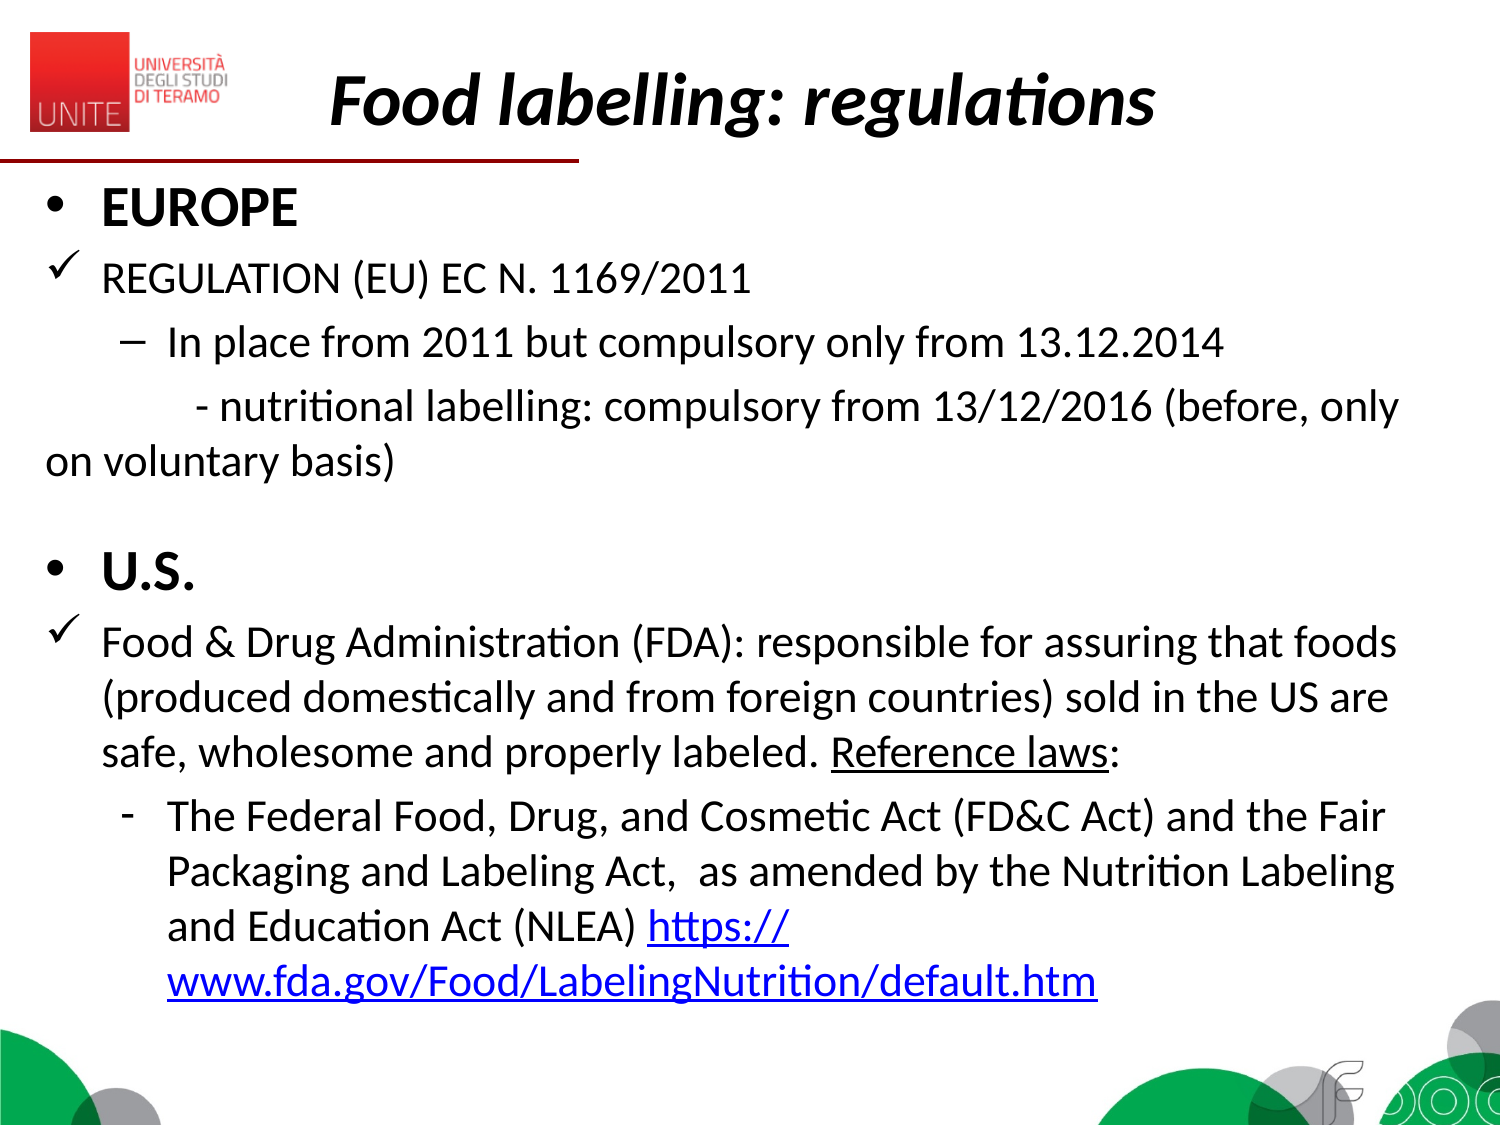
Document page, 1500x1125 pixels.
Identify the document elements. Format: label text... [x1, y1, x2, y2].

picture [0, 989, 1500, 1125]
picture [29, 32, 229, 132]
title Food labelling: regulations [76, 2, 1427, 160]
text_box EUROPE REGULATION (EU) EC N. 1169/2011 In place from 2011 but compulsory only from 13.12.2014 - nutritional labelling: compulsory from 13/12/2016 (before, only on voluntary basis) U.S. Food & Drug Administration (FDA): responsible for assuring that foods (produced domestically and from foreign countries) sold in the US are safe, wholesome and properly labeled. Reference laws: The Federal Food, Drug, and Cosmetic Act (FD&C Act) and the Fair Packaging and Labeling Act, as amended by the Nutrition Labeling and Education Act (NLEA) https://www.fda.gov/Food/LabelingNutrition/default.htm [30, 160, 1447, 987]
